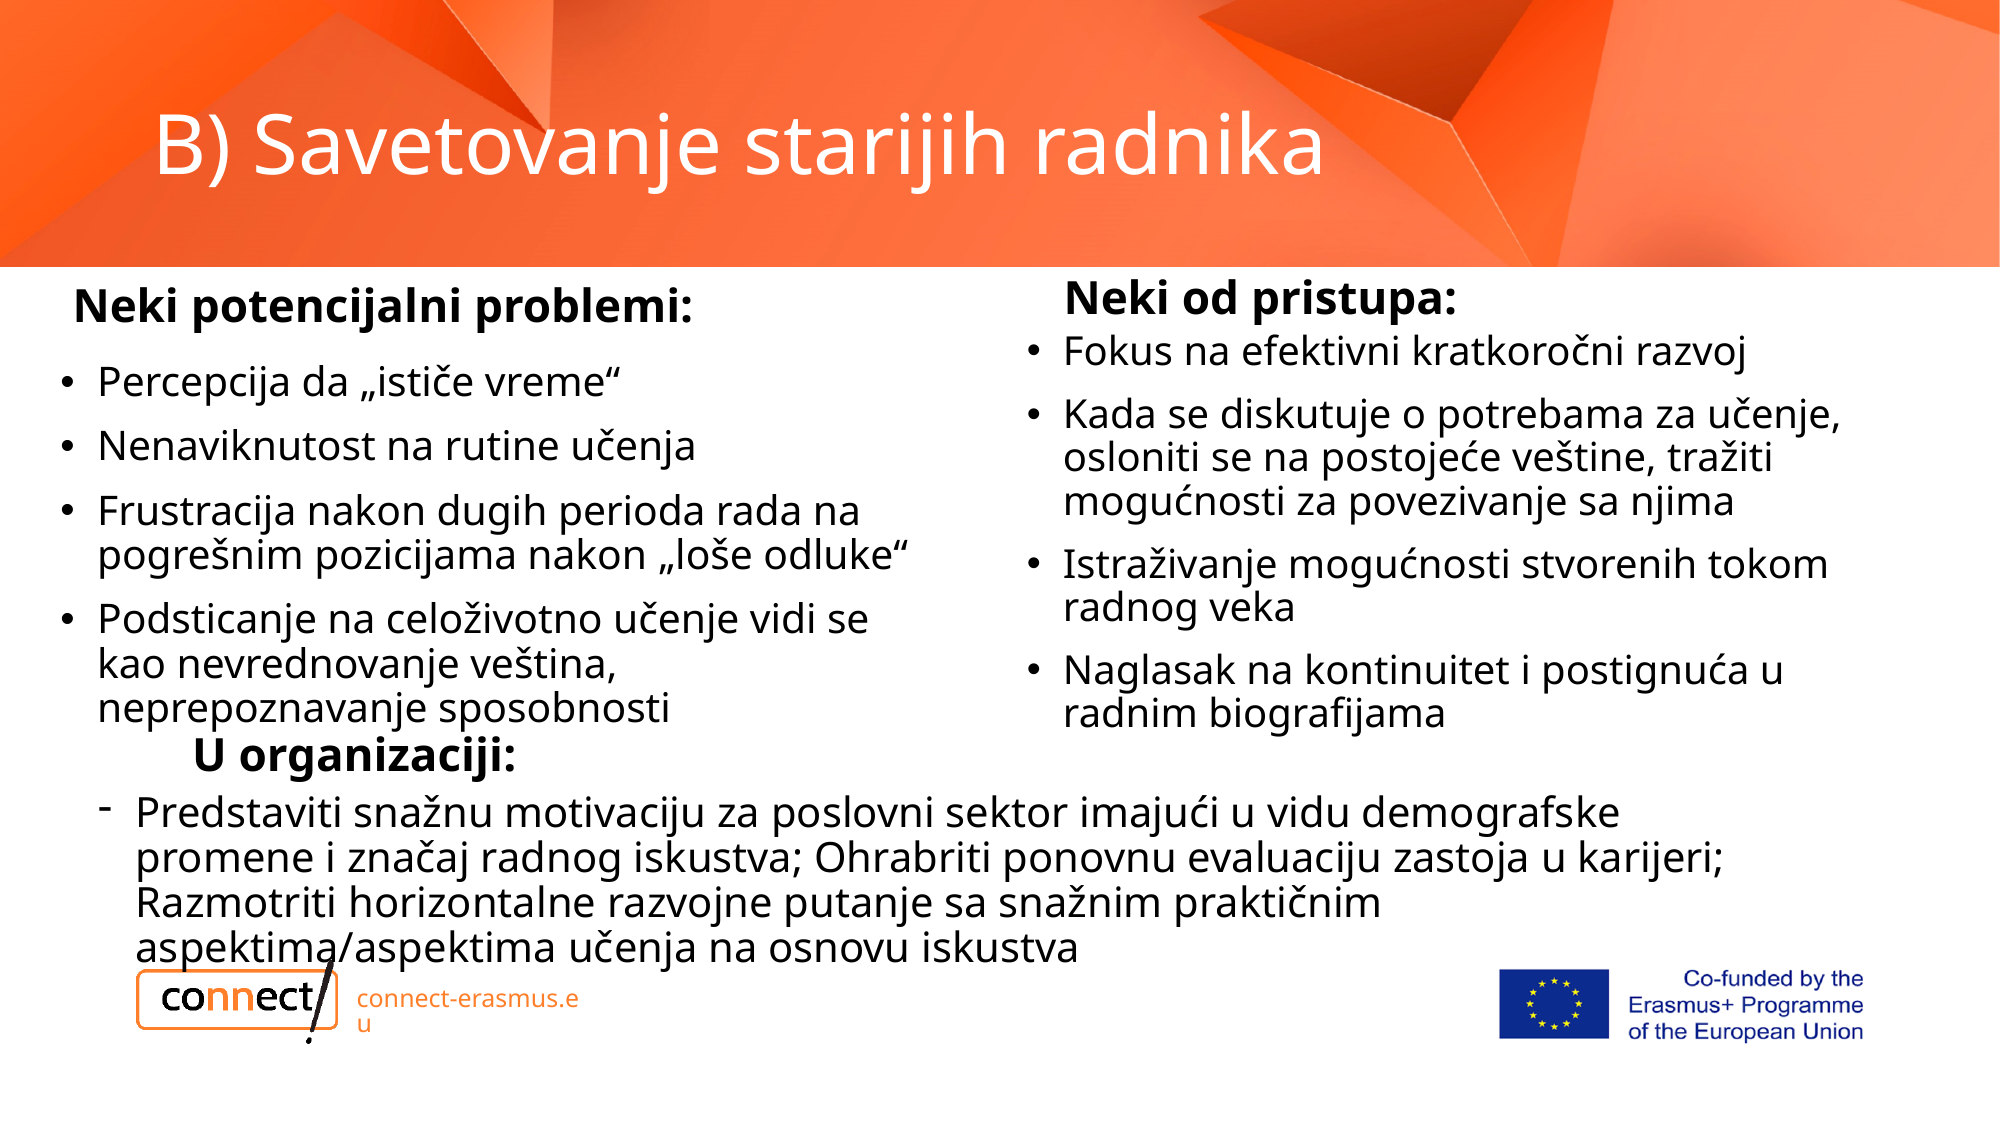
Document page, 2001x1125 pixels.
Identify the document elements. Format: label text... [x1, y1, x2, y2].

title B) Savetovanje starijih radnika [137, 89, 1863, 201]
text_box Percepcija da „ističe vreme“ Nenaviknutost na rutine učenja Frustracija nakon dugih perioda rada na pogrešnim pozicijama nakon „loše odluke“ Podsticanje na celoživotno učenje vidi se kao nevrednovanje veština, neprepoznavanje sposobnosti [45, 353, 959, 740]
list Neki potencijalni problemi: [57, 247, 904, 353]
list Neki od pristupa: [1048, 169, 1927, 333]
list U organizaciji: [176, 696, 1024, 860]
picture [1807, 968, 1863, 1044]
list Fokus na efektivni kratkoročni razvoj Kada se diskutuje o potrebama za učenje, osloniti se na postojeće veštine, tražiti mogućnosti za povezivanje sa njima Istraživanje mogućnosti stvorenih tokom radnog veka Naglasak na kontinuitet i postignuća u radnim biografijama [1011, 323, 1863, 779]
list Predstaviti snažnu motivaciju za poslovni sektor imajući u vidu demografske promene i značaj radnog iskustva; Ohrabriti ponovnu evaluaciju zastoja u karijeri; Razmotriti horizontalne razvojne putanje sa snažnim praktičnim aspektima/aspektima učenja na osnovu iskustva [83, 783, 1807, 1125]
picture [2, 0, 2000, 267]
footer connect-erasmus.eu [341, 976, 607, 1022]
